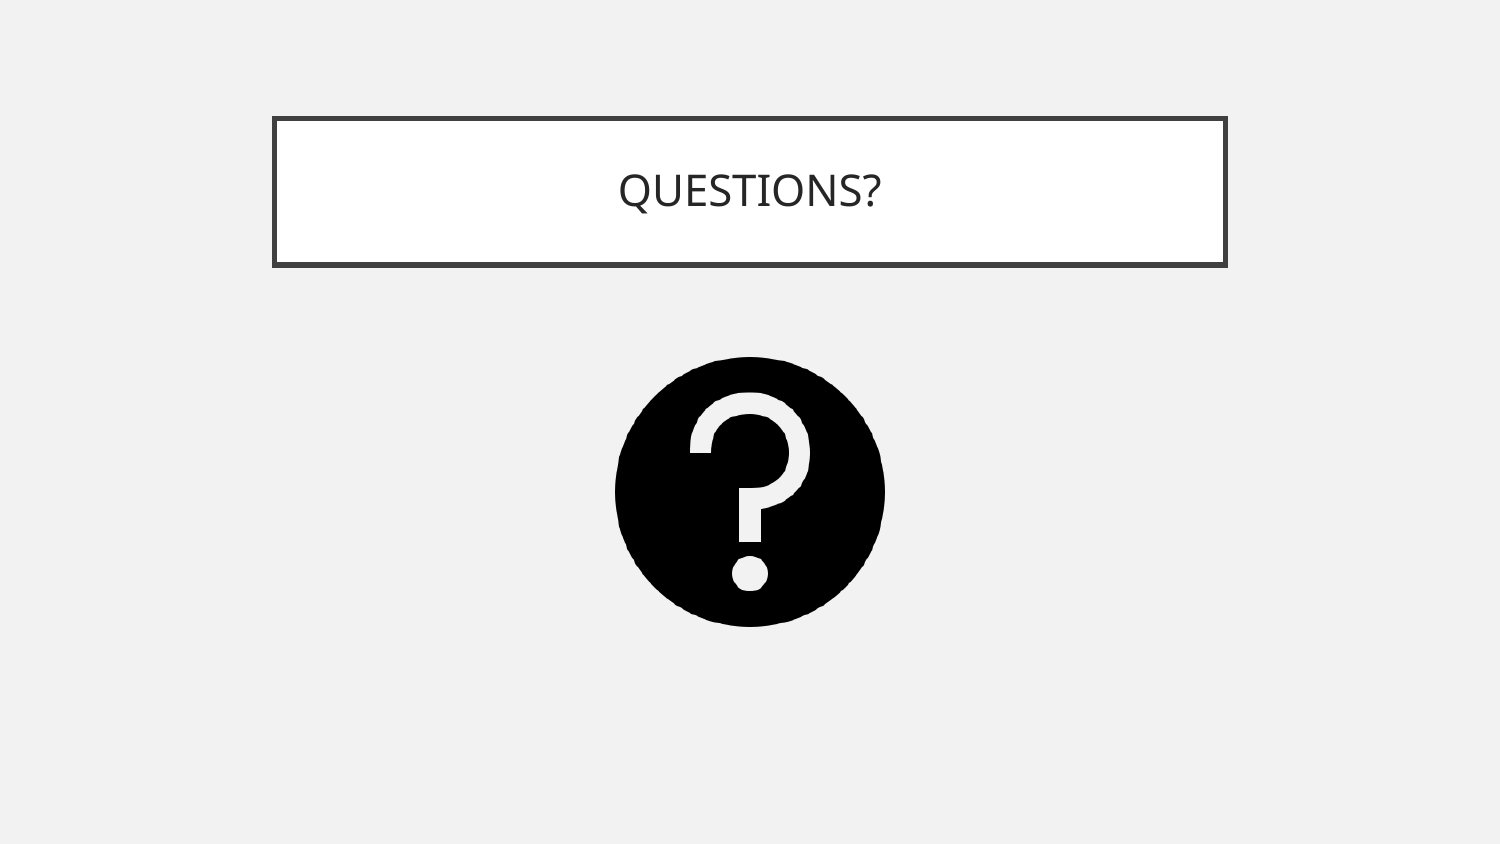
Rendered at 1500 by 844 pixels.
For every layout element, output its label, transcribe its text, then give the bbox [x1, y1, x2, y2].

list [579, 321, 920, 662]
title QUESTIONS? [272, 116, 1228, 268]
